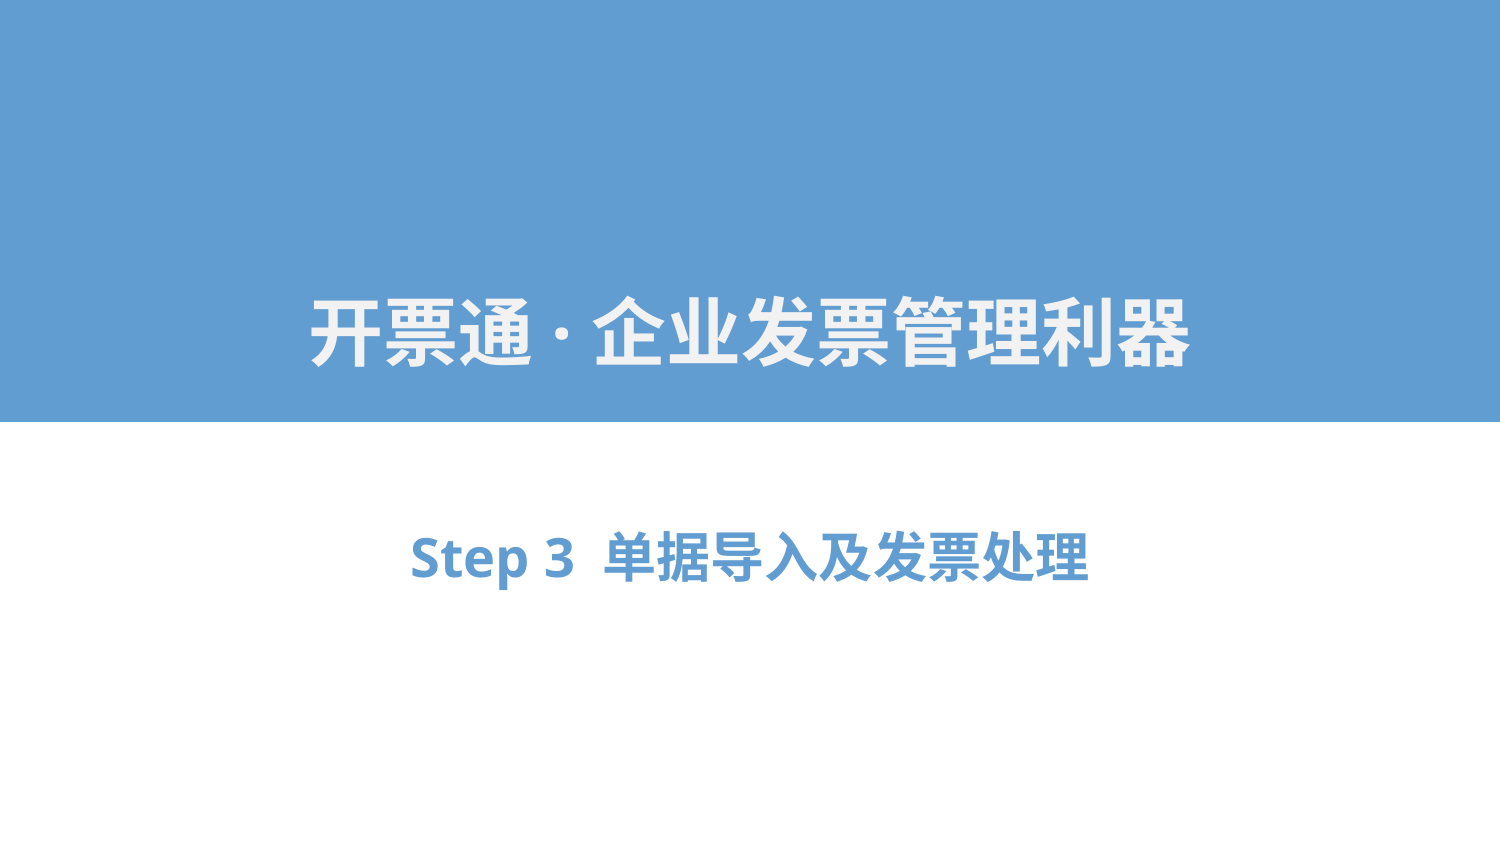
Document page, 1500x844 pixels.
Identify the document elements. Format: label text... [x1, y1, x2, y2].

text_box 开票通·企业发票管理利器 [294, 278, 1206, 383]
text_box Step 3 单据导入及发票处理 [395, 516, 1106, 596]
text_box [0, 0, 1500, 424]
